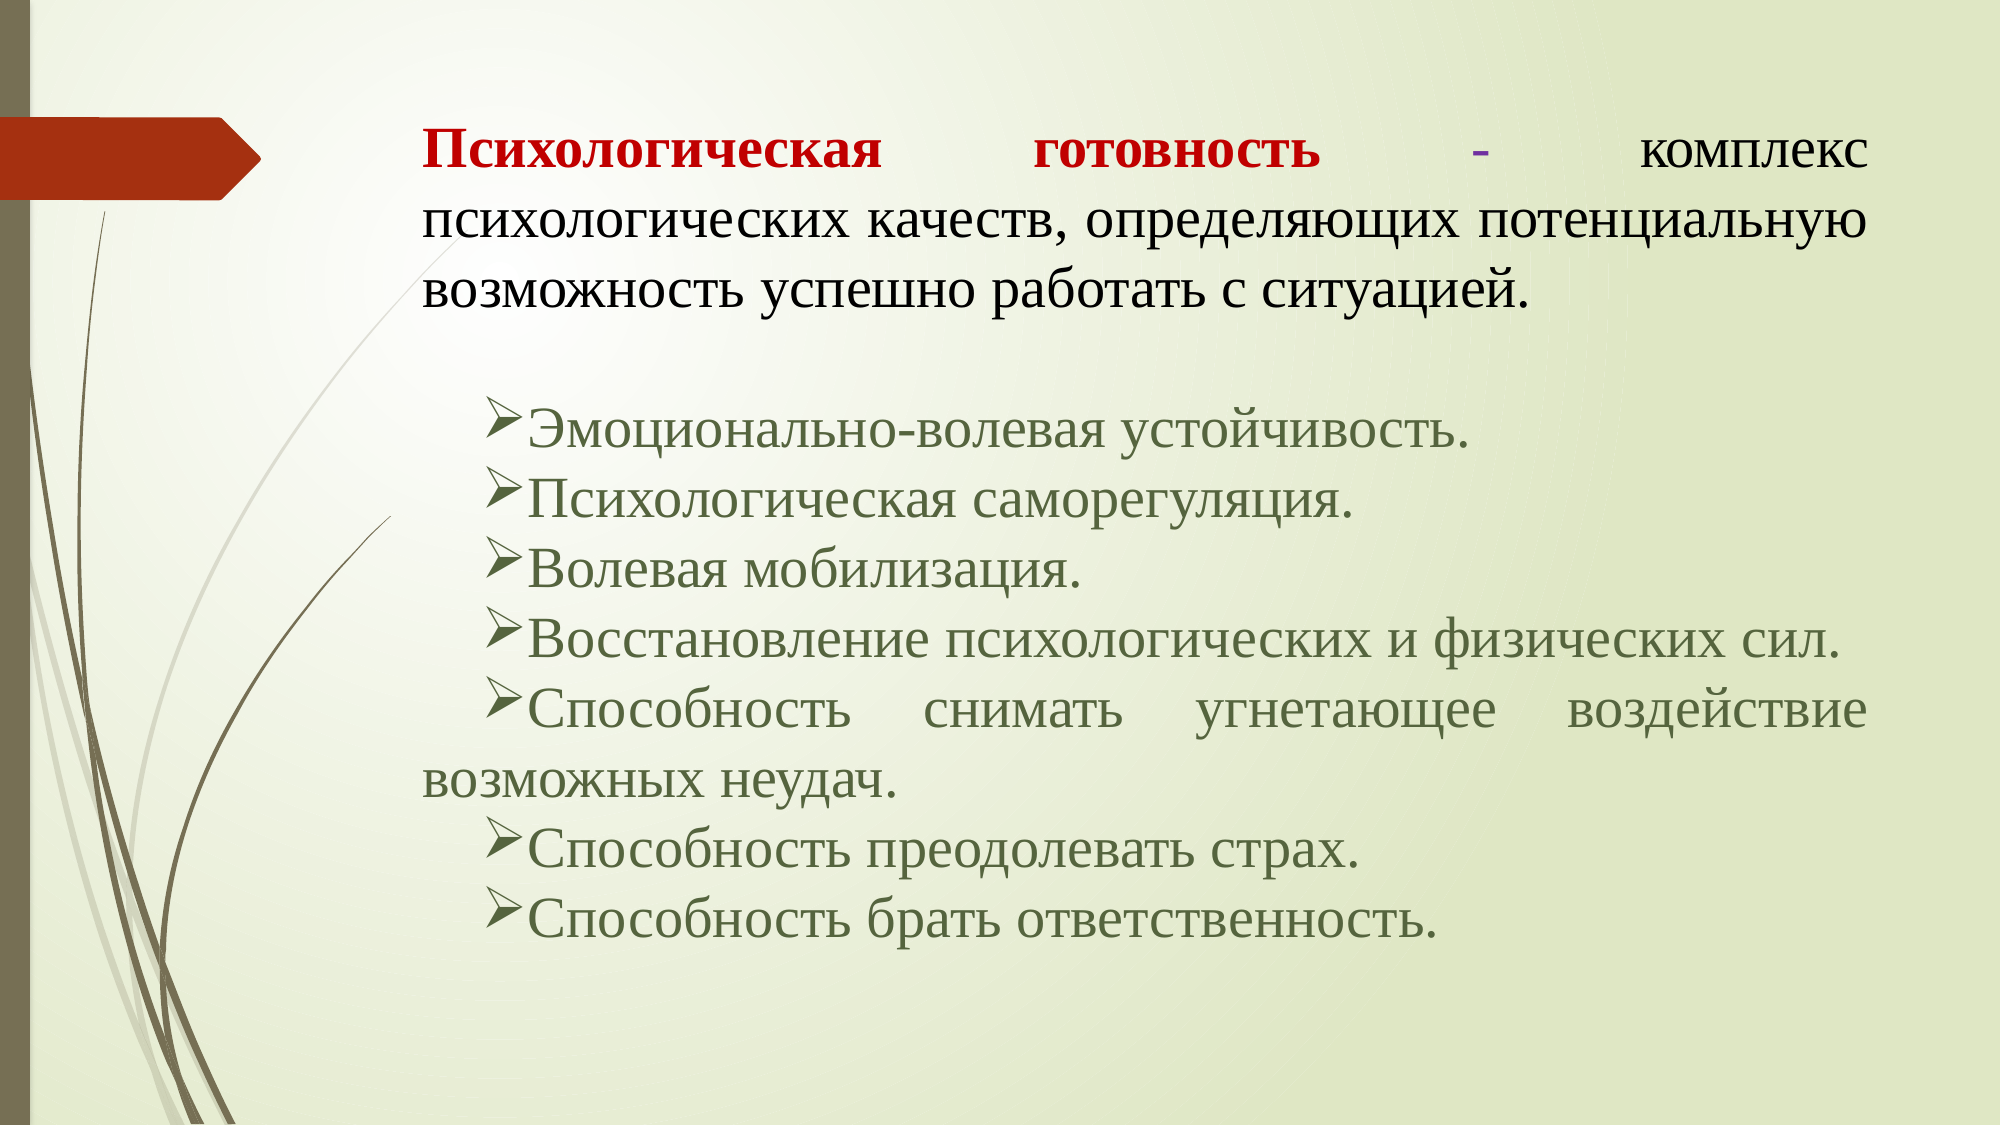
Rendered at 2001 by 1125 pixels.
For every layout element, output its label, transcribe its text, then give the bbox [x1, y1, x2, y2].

text_box Психологическая готовность - комплекс психологических качеств, определяющих потенциальную возможность успешно работать с ситуацией. Эмоционально-волевая устойчивость. Психологическая саморегуляция. Волевая мобилизация. Восстановление психологических и физических сил. Способность снимать угнетающее воздействие возможных неудач. Способность преодолевать страх. Способность брать ответственность. [408, 102, 1884, 957]
